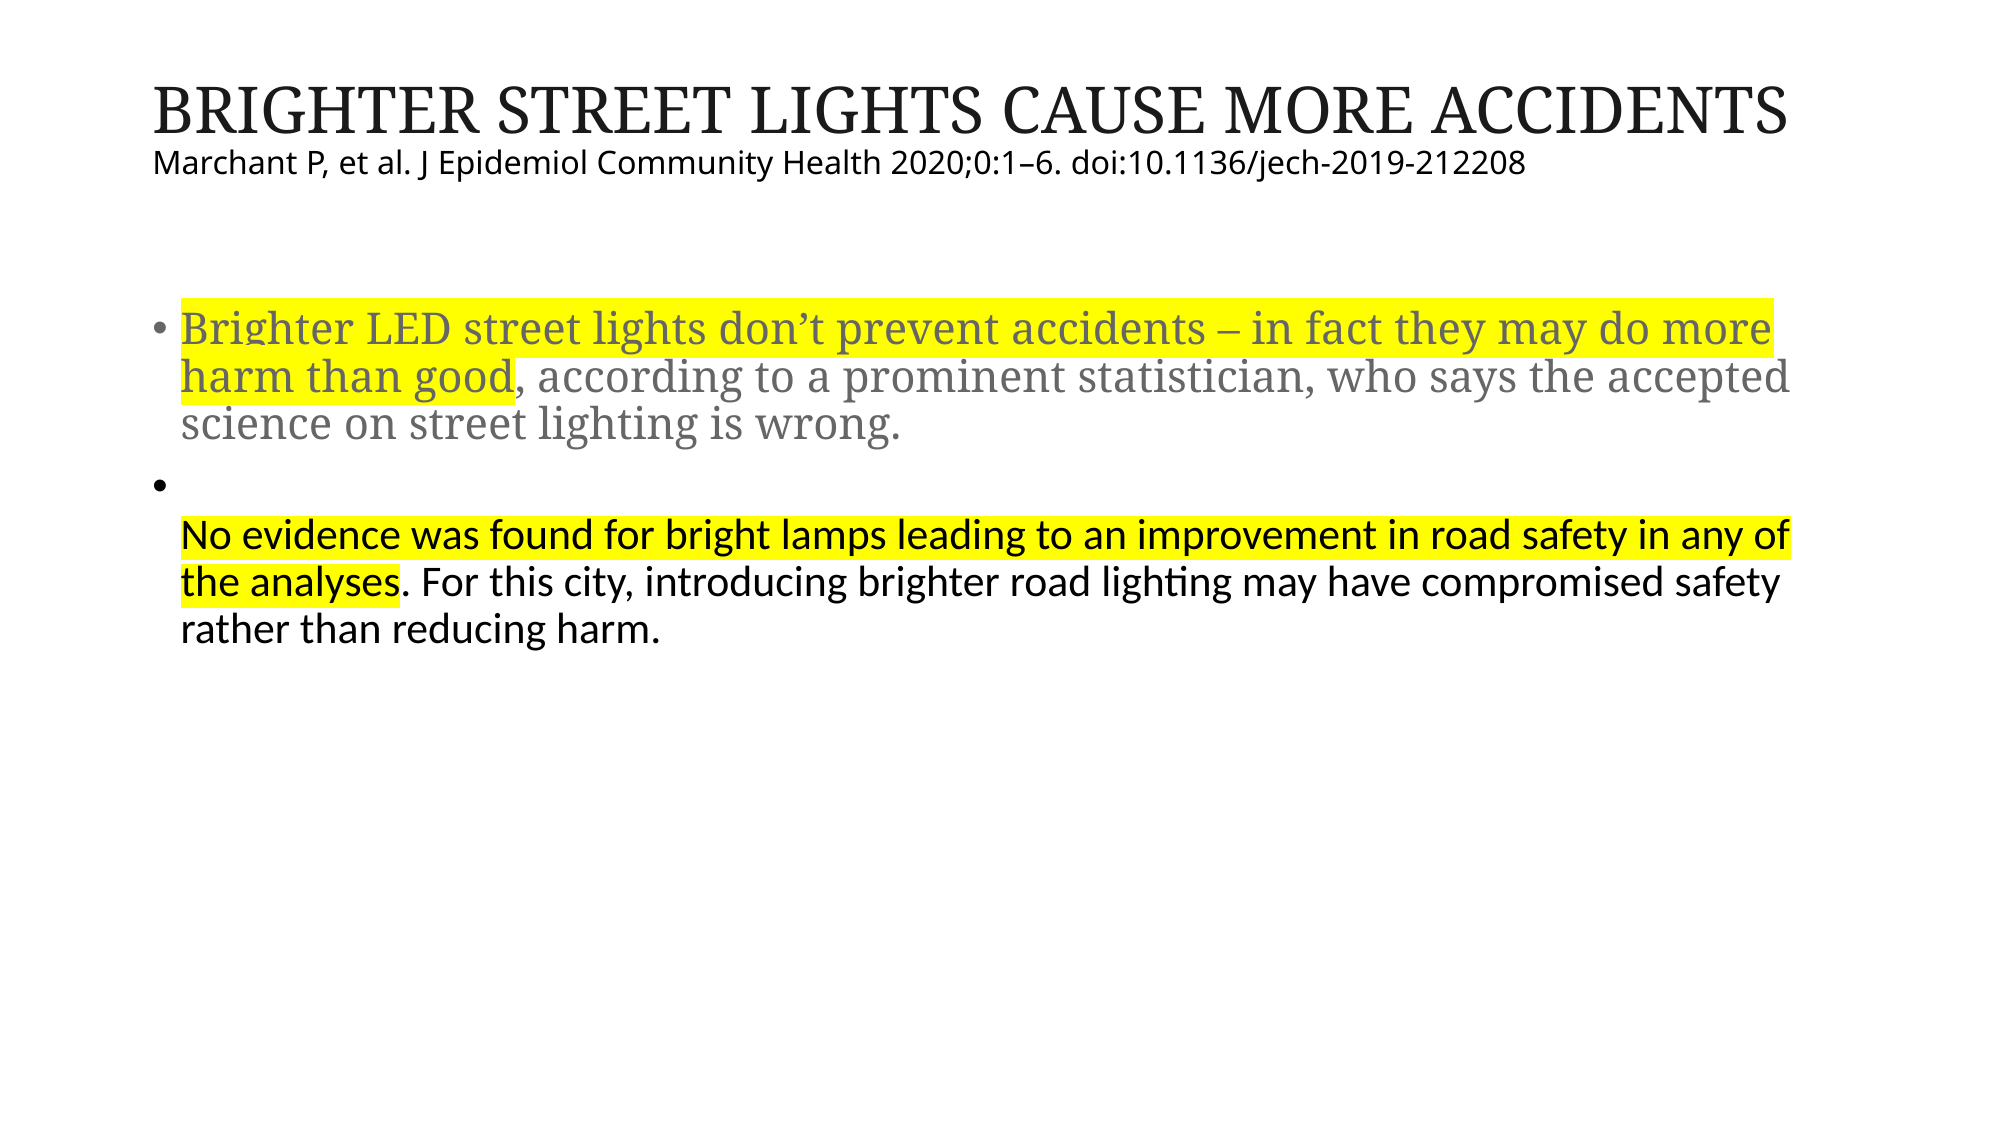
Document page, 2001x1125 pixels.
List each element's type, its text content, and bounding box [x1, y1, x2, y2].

title BRIGHTER STREET LIGHTS CAUSE MORE ACCIDENTS Marchant P, et al. J Epidemiol Community Health 2020;0:1–6. doi:10.1136/jech-2019-212208 [137, 59, 1863, 278]
list Brighter LED street lights don’t prevent accidents – in fact they may do more harm than good, according to a prominent statistician, who says the accepted science on street lighting is wrong. No evidence was found for bright lamps leading to an improvement in road safety in any of the analyses. For this city, introducing brighter road lighting may have compromised safety rather than reducing harm. [137, 299, 1863, 1014]
